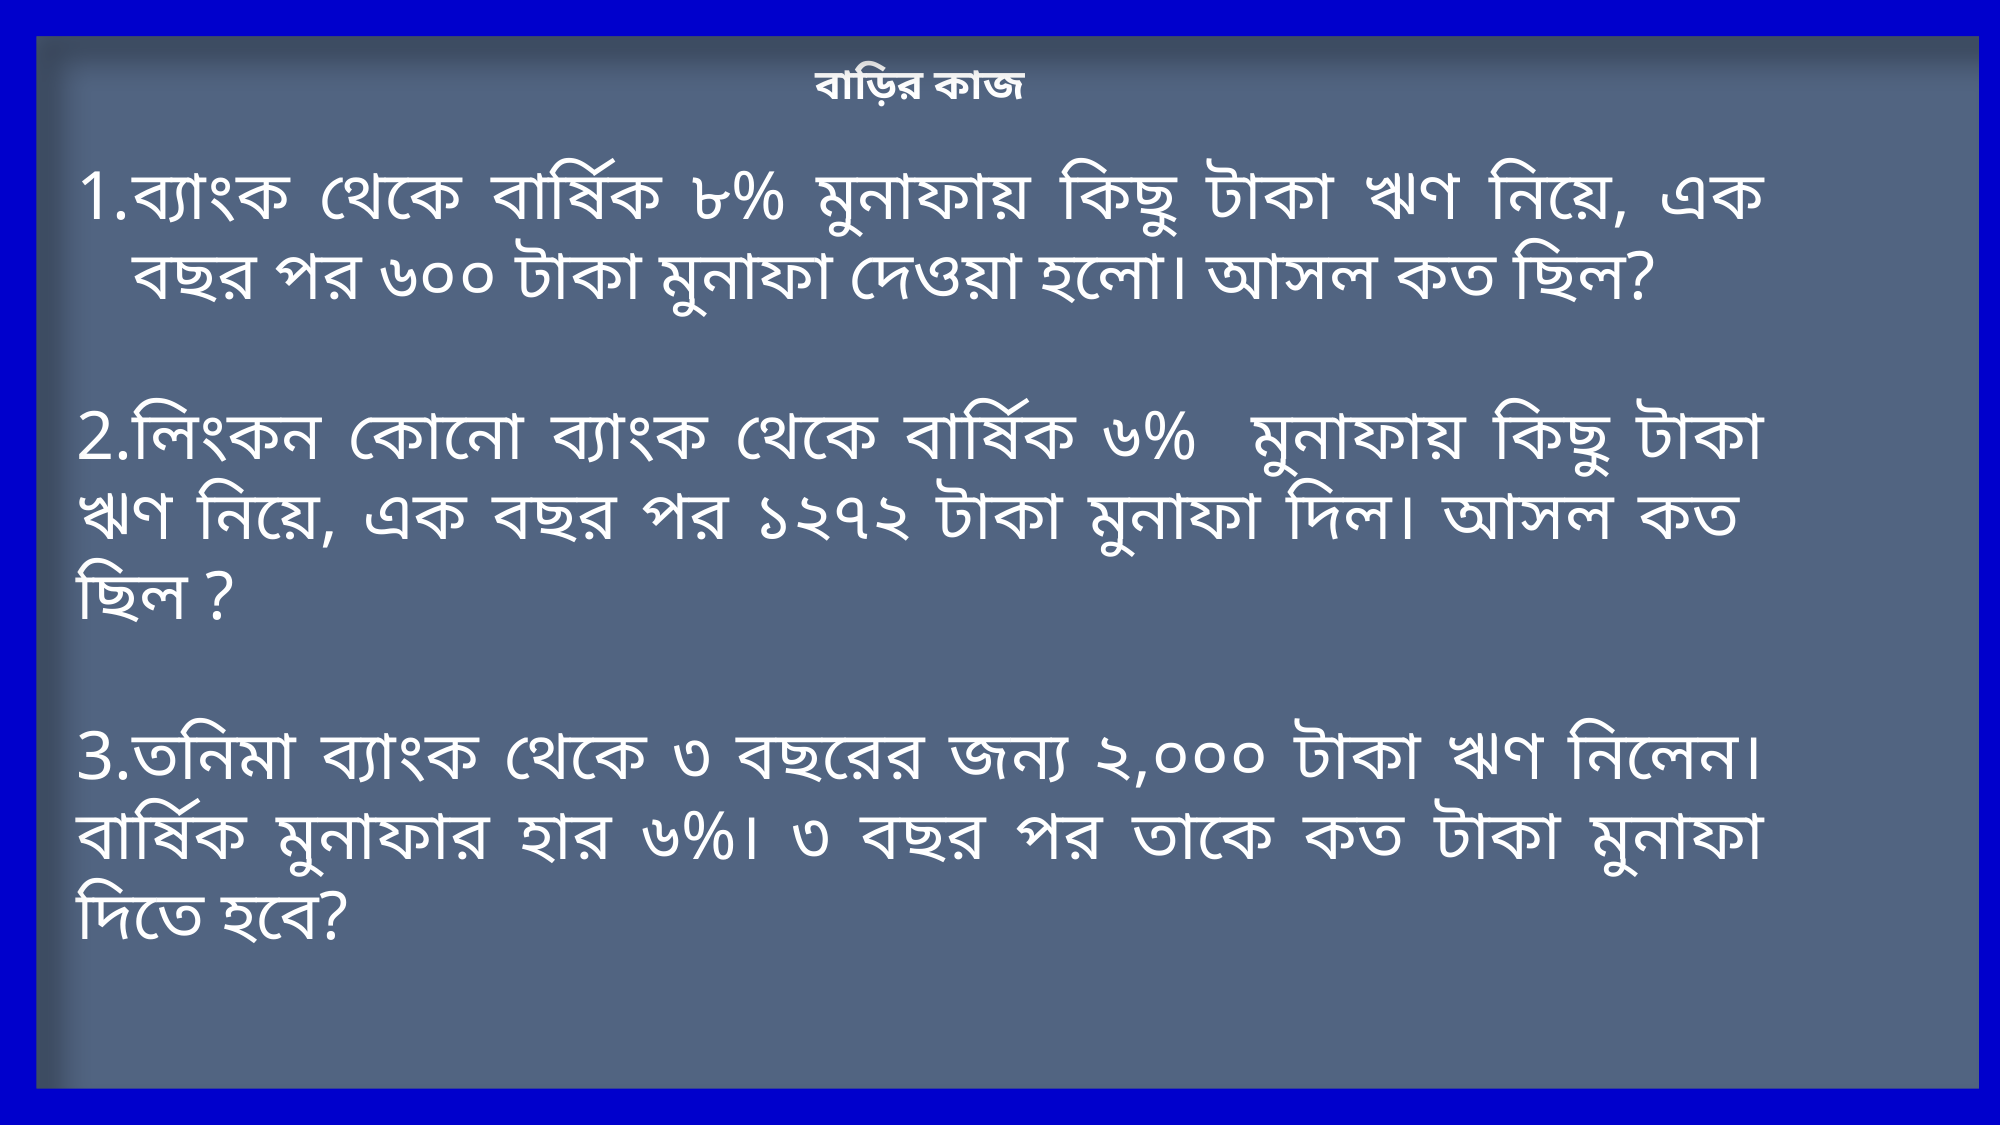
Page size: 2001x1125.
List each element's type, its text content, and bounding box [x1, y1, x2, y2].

text_box বাড়ির কাজ ব্যাংক থেকে বার্ষিক ৮% মুনাফায় কিছু টাকা ঋণ নিয়ে, এক বছর পর ৬০০ টাকা মুনাফা দেওয়া হলো। আসল কত ছিল? 2.লিংকন কোনো ব্যাংক থেকে বার্ষিক ৬% মুনাফায় কিছু টাকা ঋণ নিয়ে, এক বছর পর ১২৭২ টাকা মুনাফা দিল। আসল কত ছিল ? 3.তনিমা ব্যাংক থেকে ৩ বছরের জন্য ২,০০০ টাকা ঋণ নিলেন। বার্ষিক মুনাফার হার ৬%। ৩ বছর পর তাকে কত টাকা মুনাফা দিতে হবে? [82, 82, 1779, 961]
text_box [0, 0, 2000, 1125]
